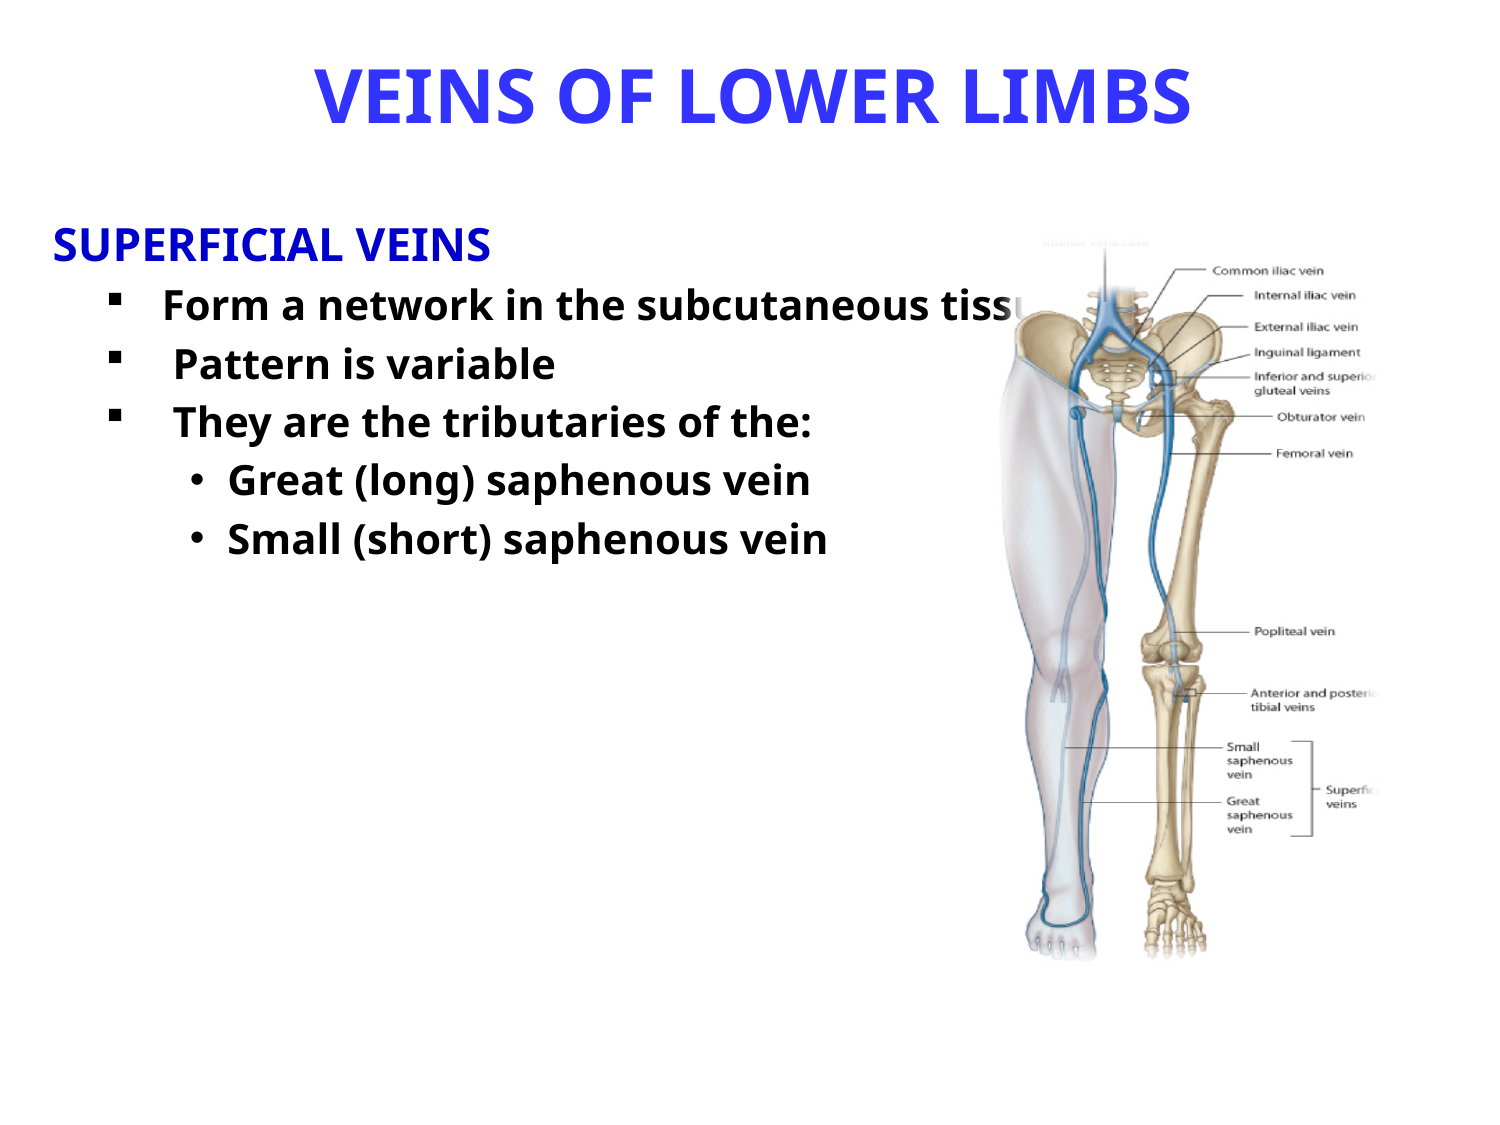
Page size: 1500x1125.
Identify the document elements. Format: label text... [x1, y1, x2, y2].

list SUPERFICIAL VEINS Form a network in the subcutaneous tissue Pattern is variable They are the tributaries of the: Great (long) saphenous vein Small (short) saphenous vein [24, 208, 1500, 715]
title VEINS OF LOWER LIMBS [78, 0, 1430, 188]
picture [993, 237, 1382, 968]
